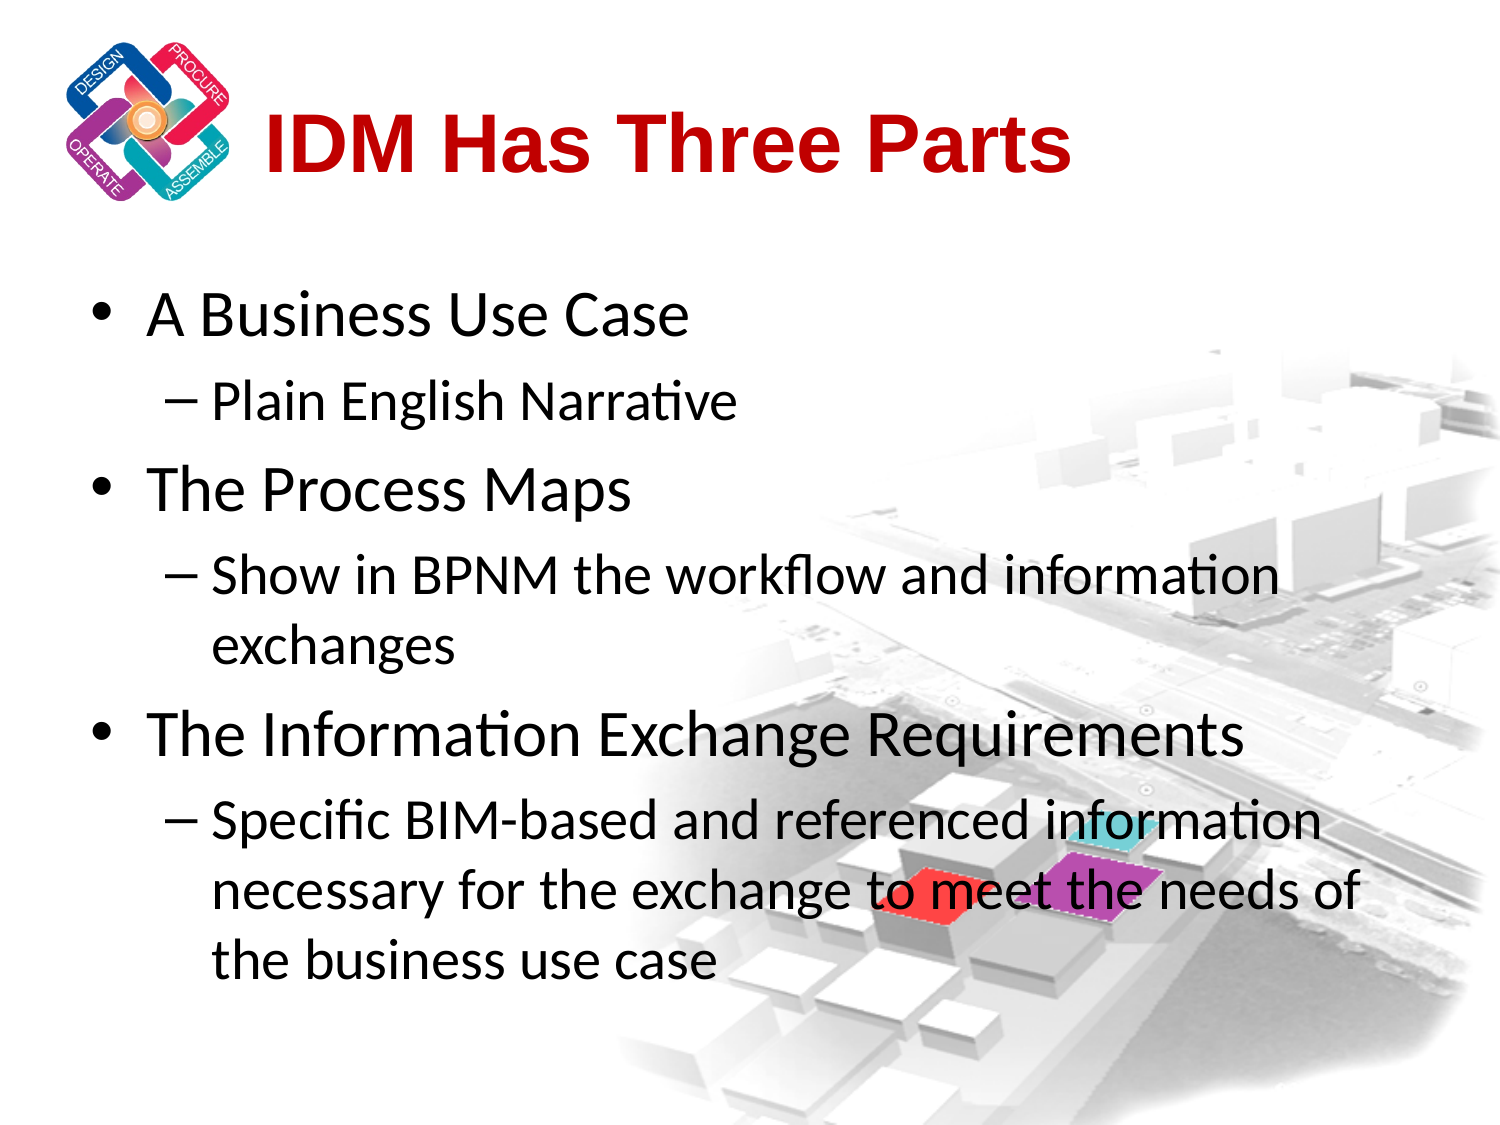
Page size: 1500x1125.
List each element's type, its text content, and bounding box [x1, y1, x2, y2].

picture [444, 299, 1500, 1125]
title IDM Has Three Parts [249, 45, 1425, 233]
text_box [62, 24, 231, 238]
list A Business Use Case Plain English Narrative The Process Maps Show in BPNM the workflow and information exchanges The Information Exchange Requirements Specific BIM-based and referenced information necessary for the exchange to meet the needs of the business use case [75, 262, 1463, 1005]
